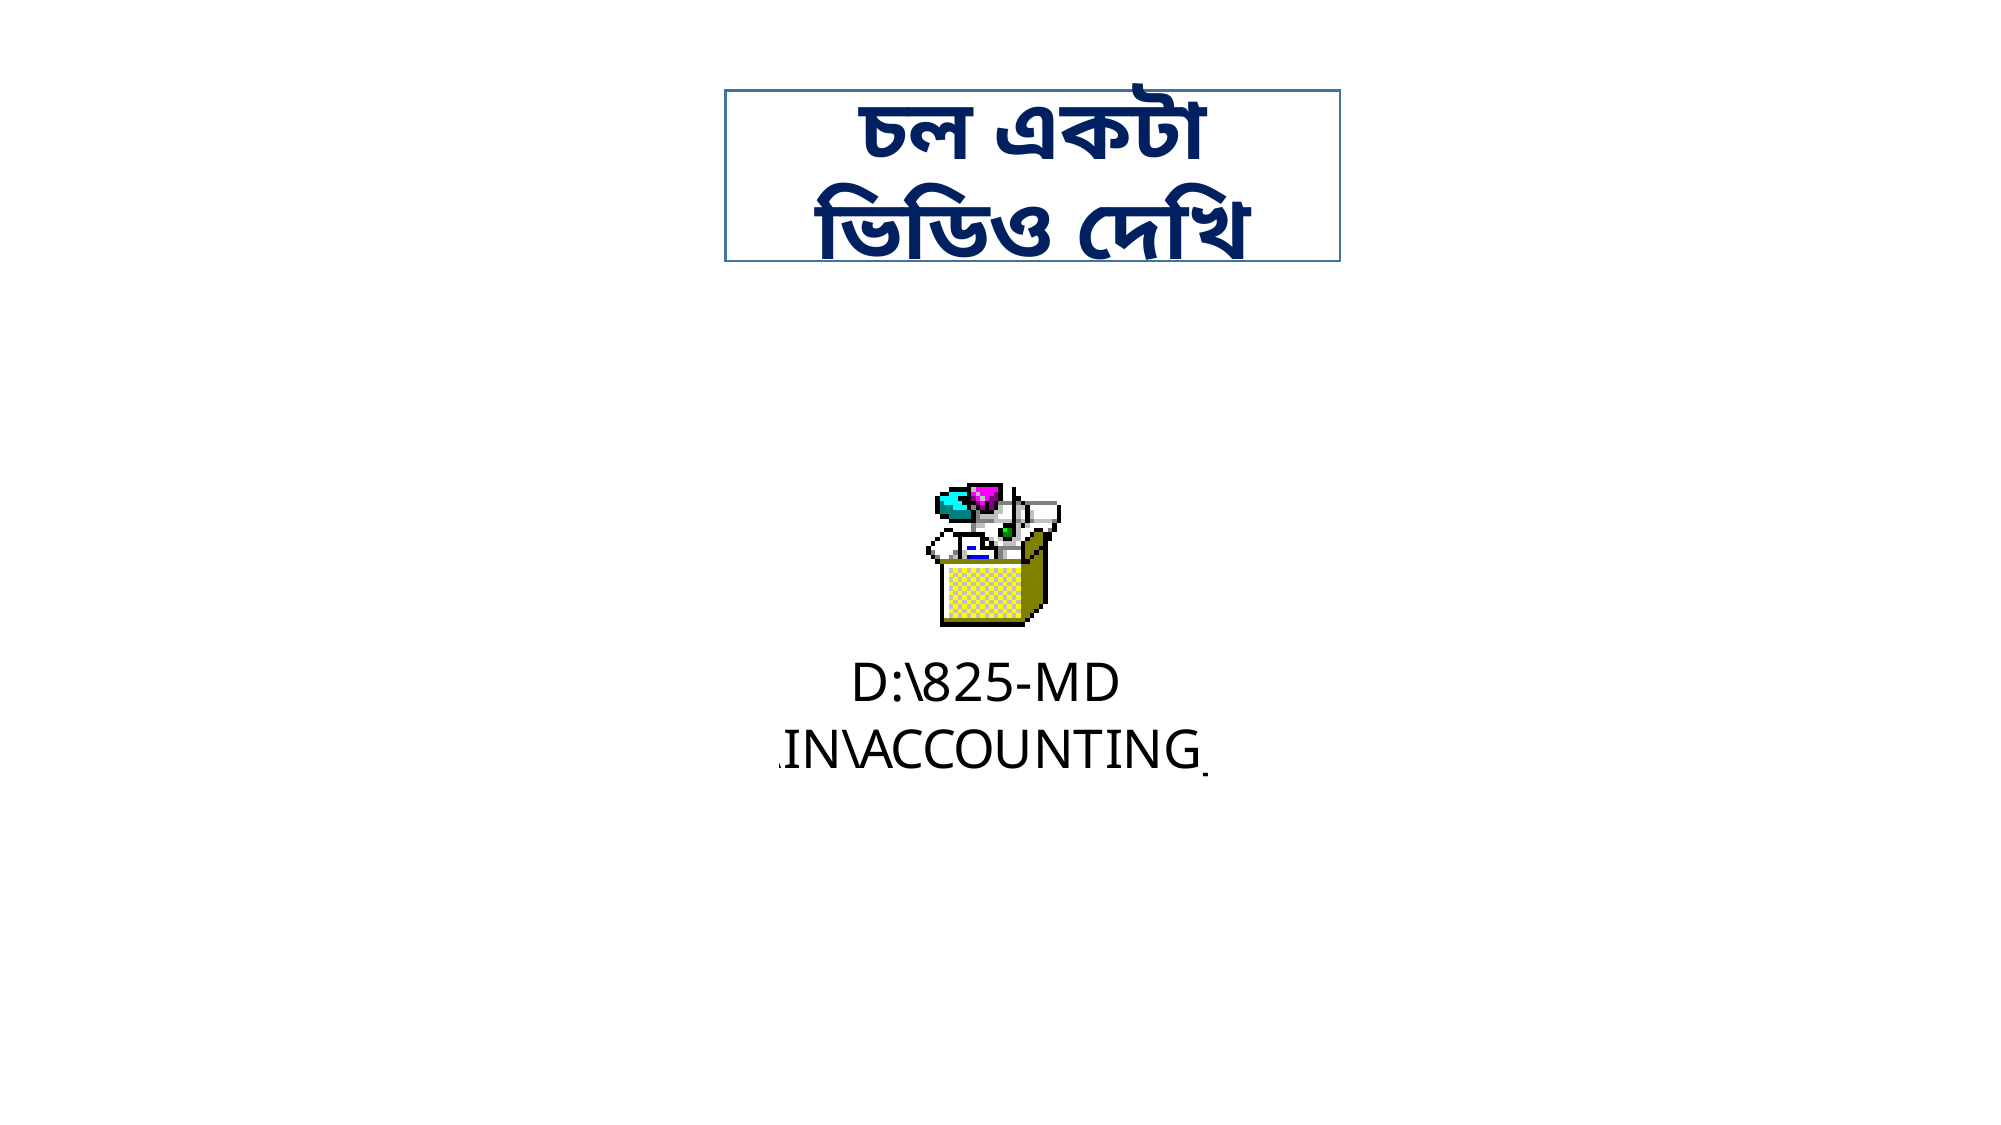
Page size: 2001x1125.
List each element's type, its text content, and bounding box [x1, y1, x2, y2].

text_box চল একটা ভিডিও দেখি [724, 89, 1341, 262]
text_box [779, 483, 1208, 845]
